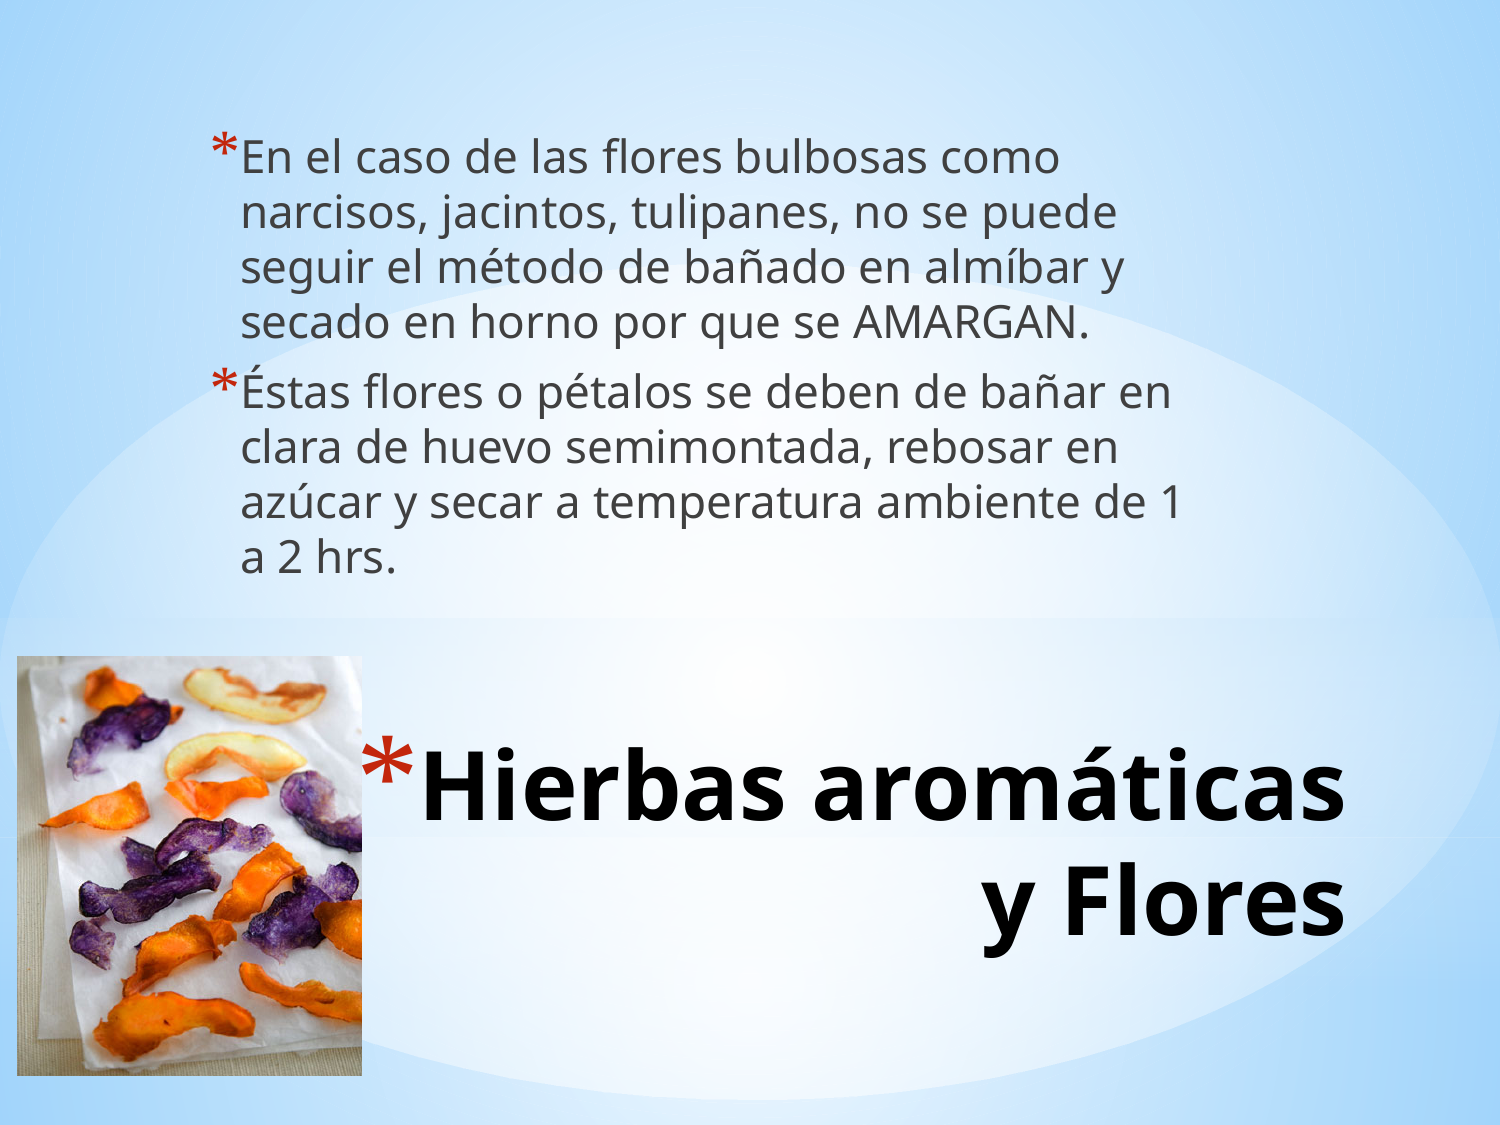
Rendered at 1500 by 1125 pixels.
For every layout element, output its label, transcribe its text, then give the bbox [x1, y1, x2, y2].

title Hierbas aromáticas y Flores [368, 717, 1363, 905]
list En el caso de las flores bulbosas como narcisos, jacintos, tulipanes, no se puede seguir el método de bañado en almíbar y secado en horno por que se AMARGAN. Éstas flores o pétalos se deben de bañar en clara de huevo semimontada, rebosar en azúcar y secar a temperatura ambiente de 1 a 2 hrs. [187, 120, 1238, 690]
picture [17, 656, 362, 1076]
